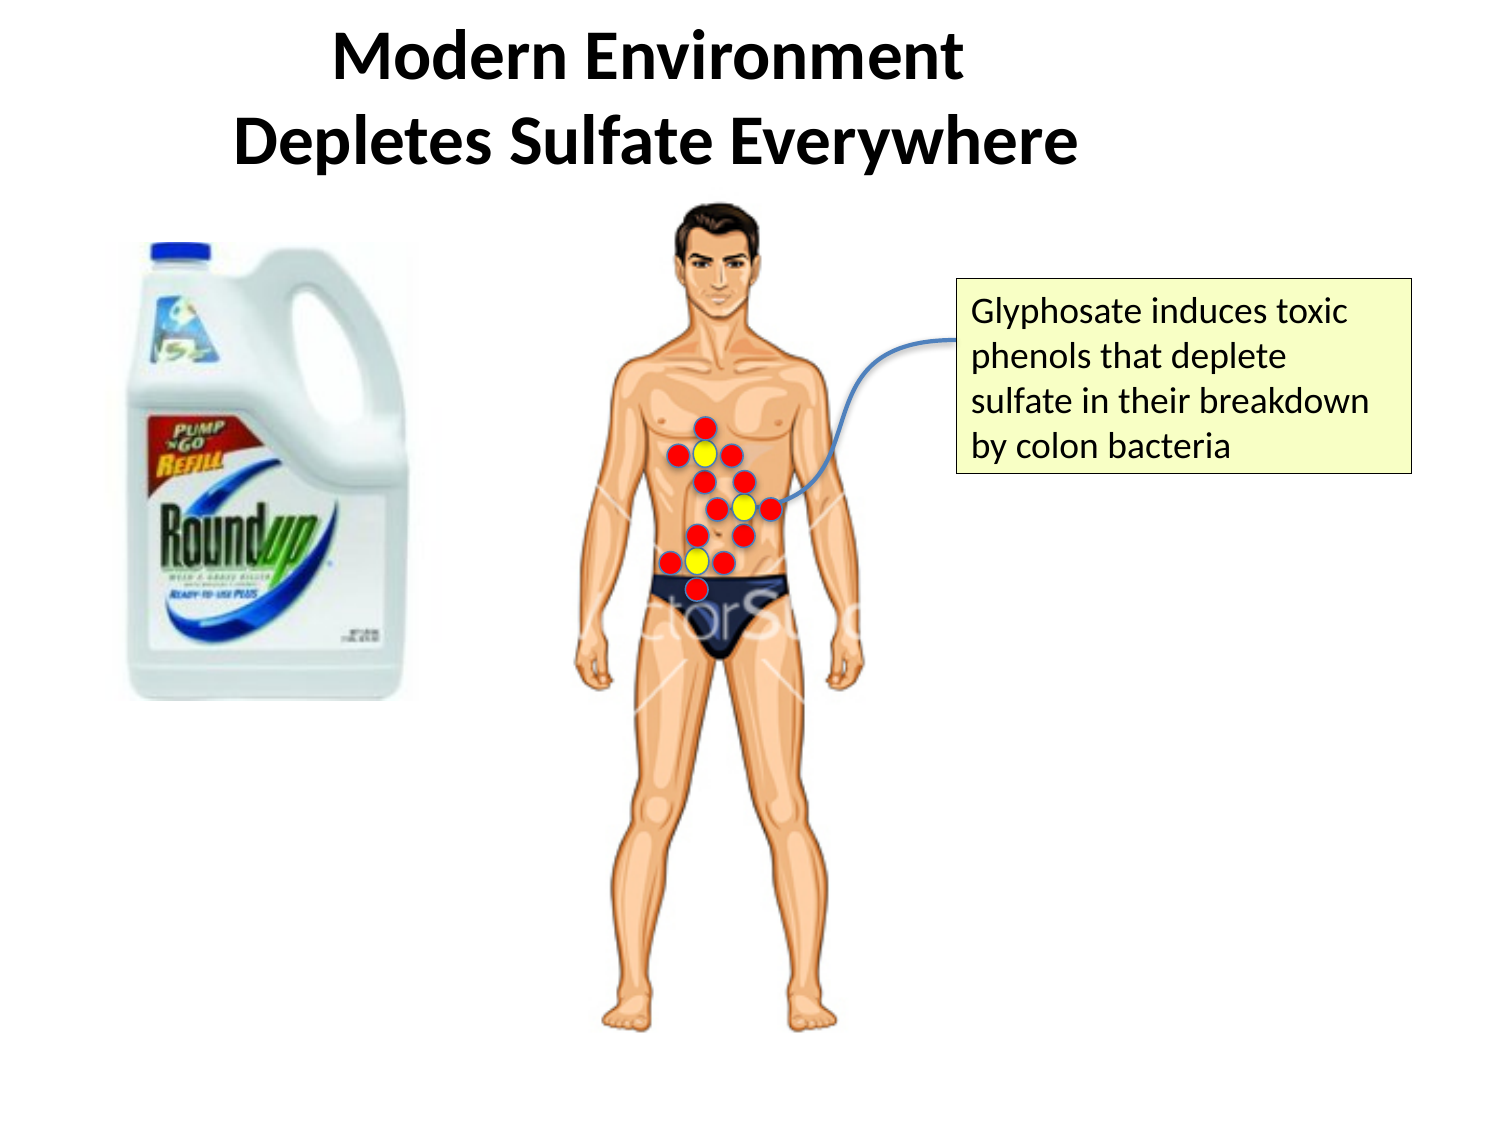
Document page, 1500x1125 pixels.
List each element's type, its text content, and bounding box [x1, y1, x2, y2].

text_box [728, 339, 957, 510]
title Modern Environment Depletes Sulfate Everywhere [0, 0, 1459, 186]
picture [40, 241, 500, 701]
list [0, 187, 1500, 1051]
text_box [658, 416, 783, 602]
